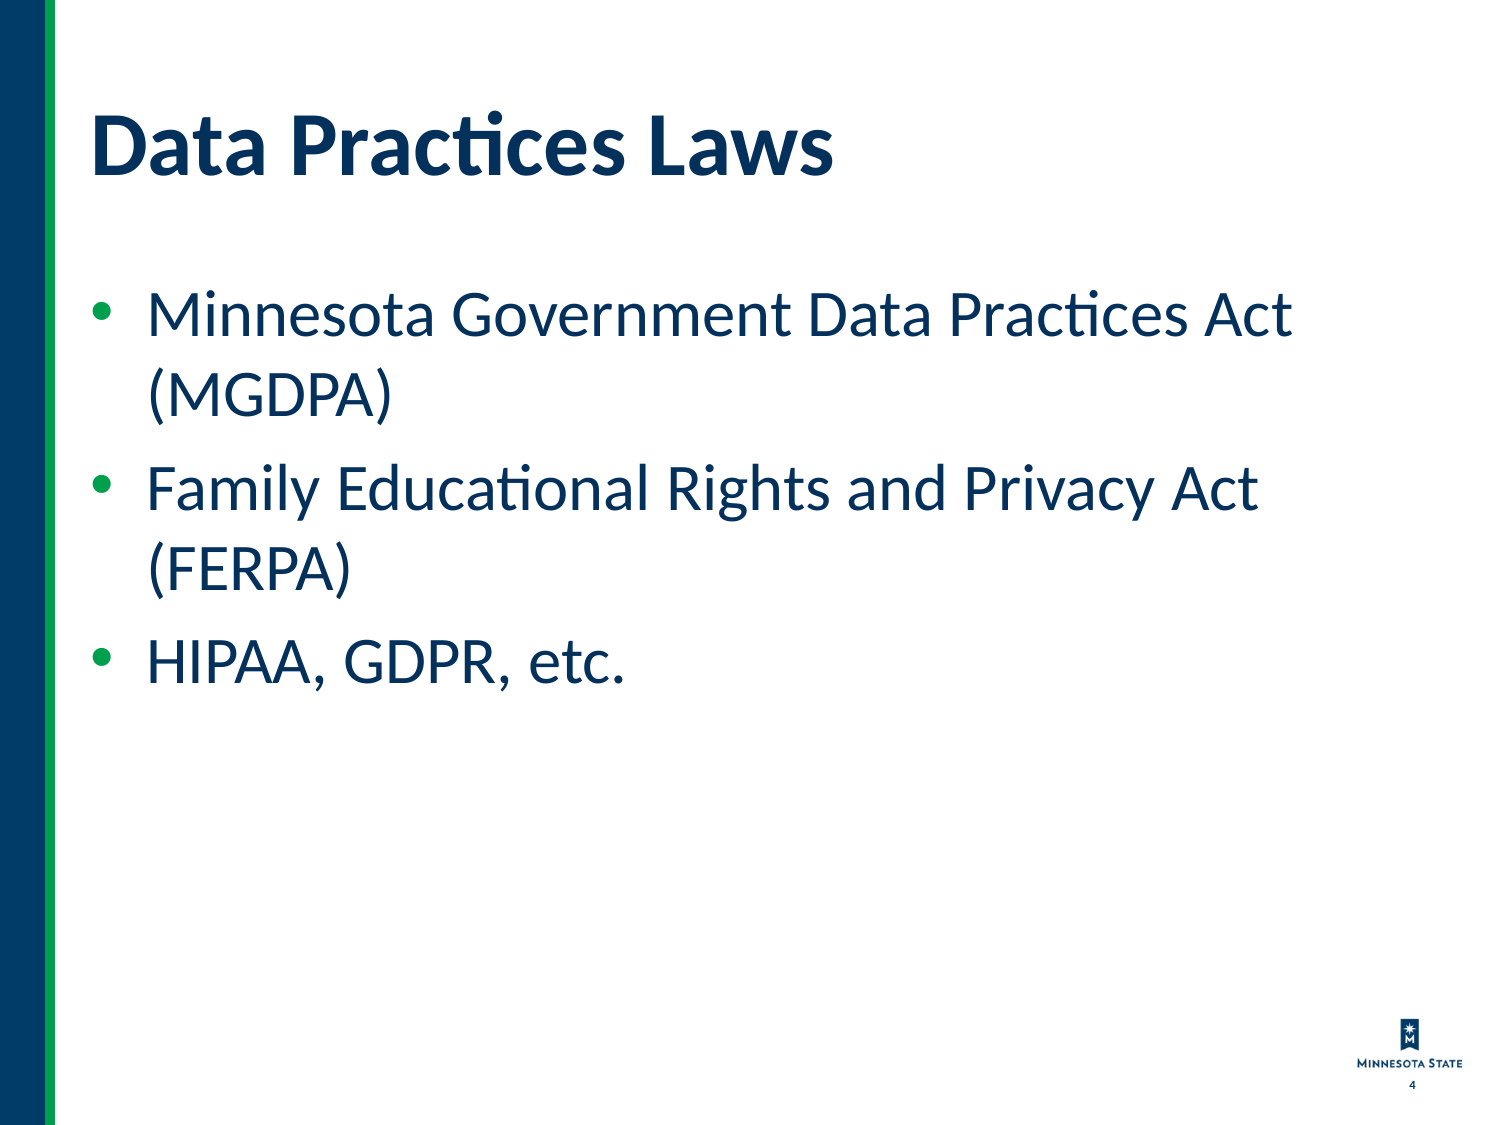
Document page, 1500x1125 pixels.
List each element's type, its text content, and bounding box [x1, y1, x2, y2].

list Minnesota Government Data Practices Act (MGDPA) Family Educational Rights and Privacy Act (FERPA) HIPAA, GDPR, etc. [75, 262, 1425, 975]
picture [1312, 1012, 1500, 1079]
title Data Practices Laws [75, 45, 1425, 233]
